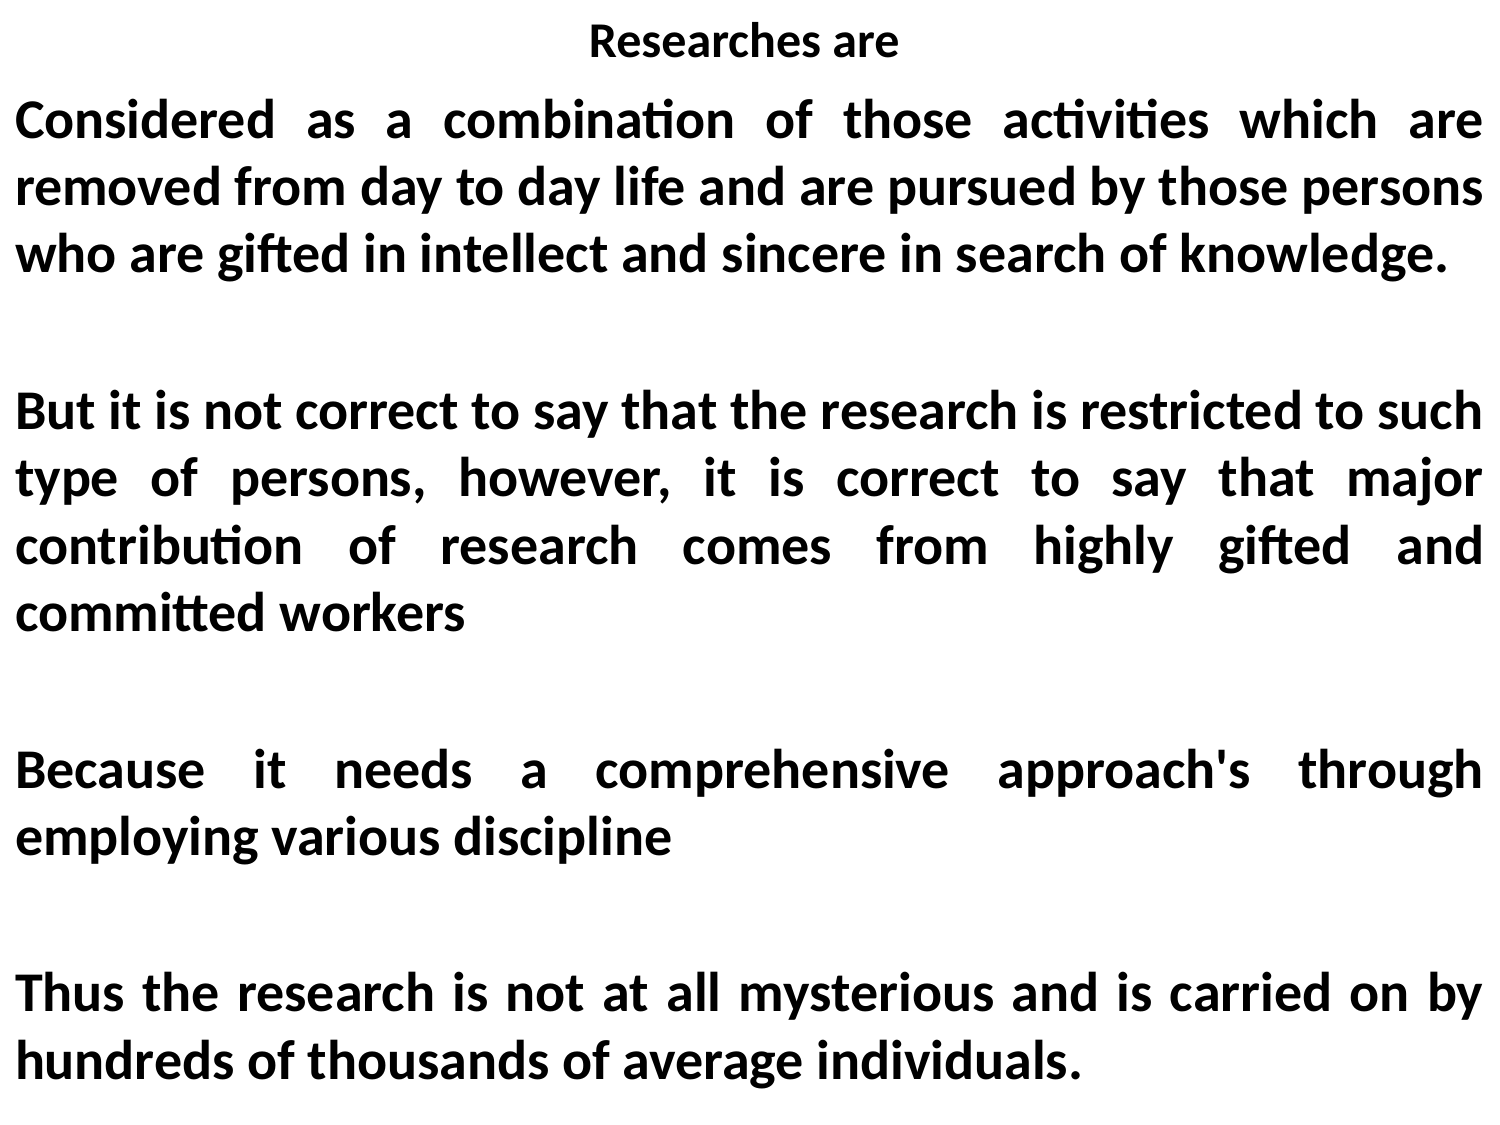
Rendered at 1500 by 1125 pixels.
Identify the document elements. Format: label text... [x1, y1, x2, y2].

title Researches are [0, 0, 1500, 75]
subtitle Considered as a combination of those activities which are removed from day to day life and are pursued by those persons who are gifted in intellect and sincere in search of knowledge. But it is not correct to say that the research is restricted to such type of persons, however, it is correct to say that major contribution of research comes from highly gifted and committed workers Because it needs a comprehensive approach's through employing various discipline Thus the research is not at all mysterious and is carried on by hundreds of thousands of average individuals. [0, 75, 1500, 1125]
